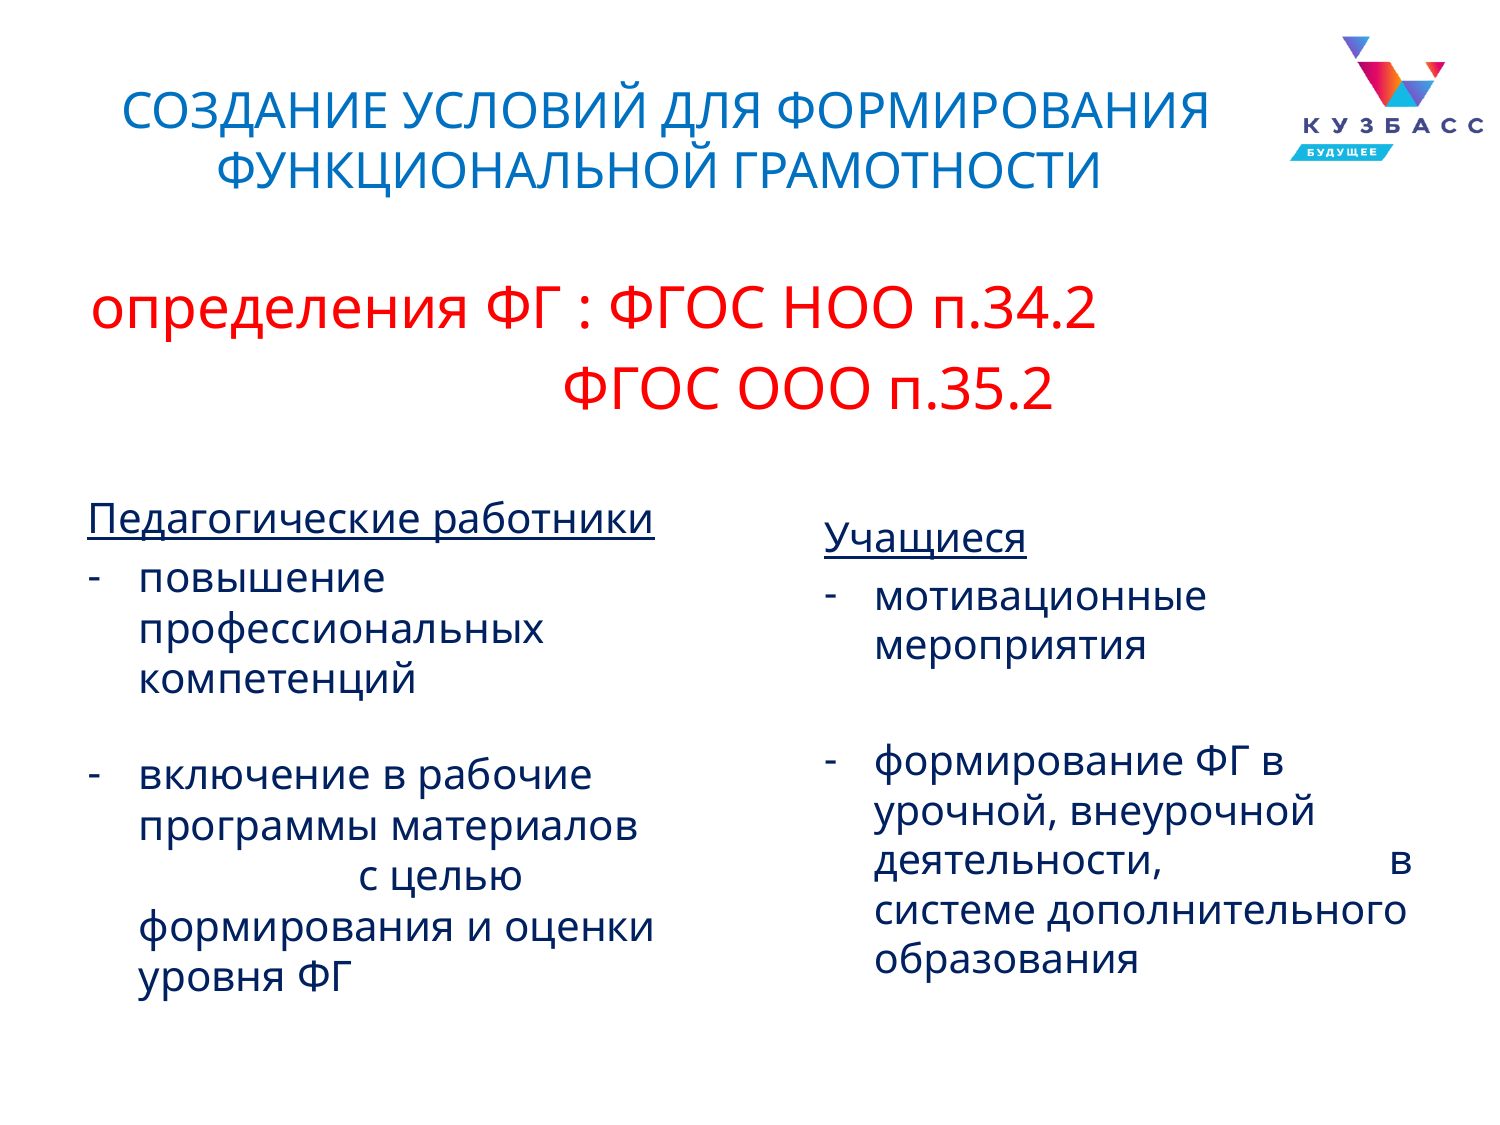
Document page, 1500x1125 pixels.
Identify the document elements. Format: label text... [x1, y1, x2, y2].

text_box Педагогические работники повышение профессиональных компетенций включение в рабочие программы материалов с целью формирования и оценки уровня ФГ [72, 484, 691, 1083]
title СОЗДАНИЕ УСЛОВИЙ ДЛЯ ФОРМИРОВАНИЯ ФУНКЦИОНАЛЬНОЙ ГРАМОТНОСТИ [75, 45, 1258, 233]
text_box Учащиеся мотивационные мероприятия формирование ФГ в урочной, внеурочной деятельности, в системе дополнительного образования [809, 503, 1471, 1000]
picture [1278, 10, 1500, 173]
list определения ФГ : ФГОС НОО п.34.2 ФГОС ООО п.35.2 [75, 262, 1425, 433]
